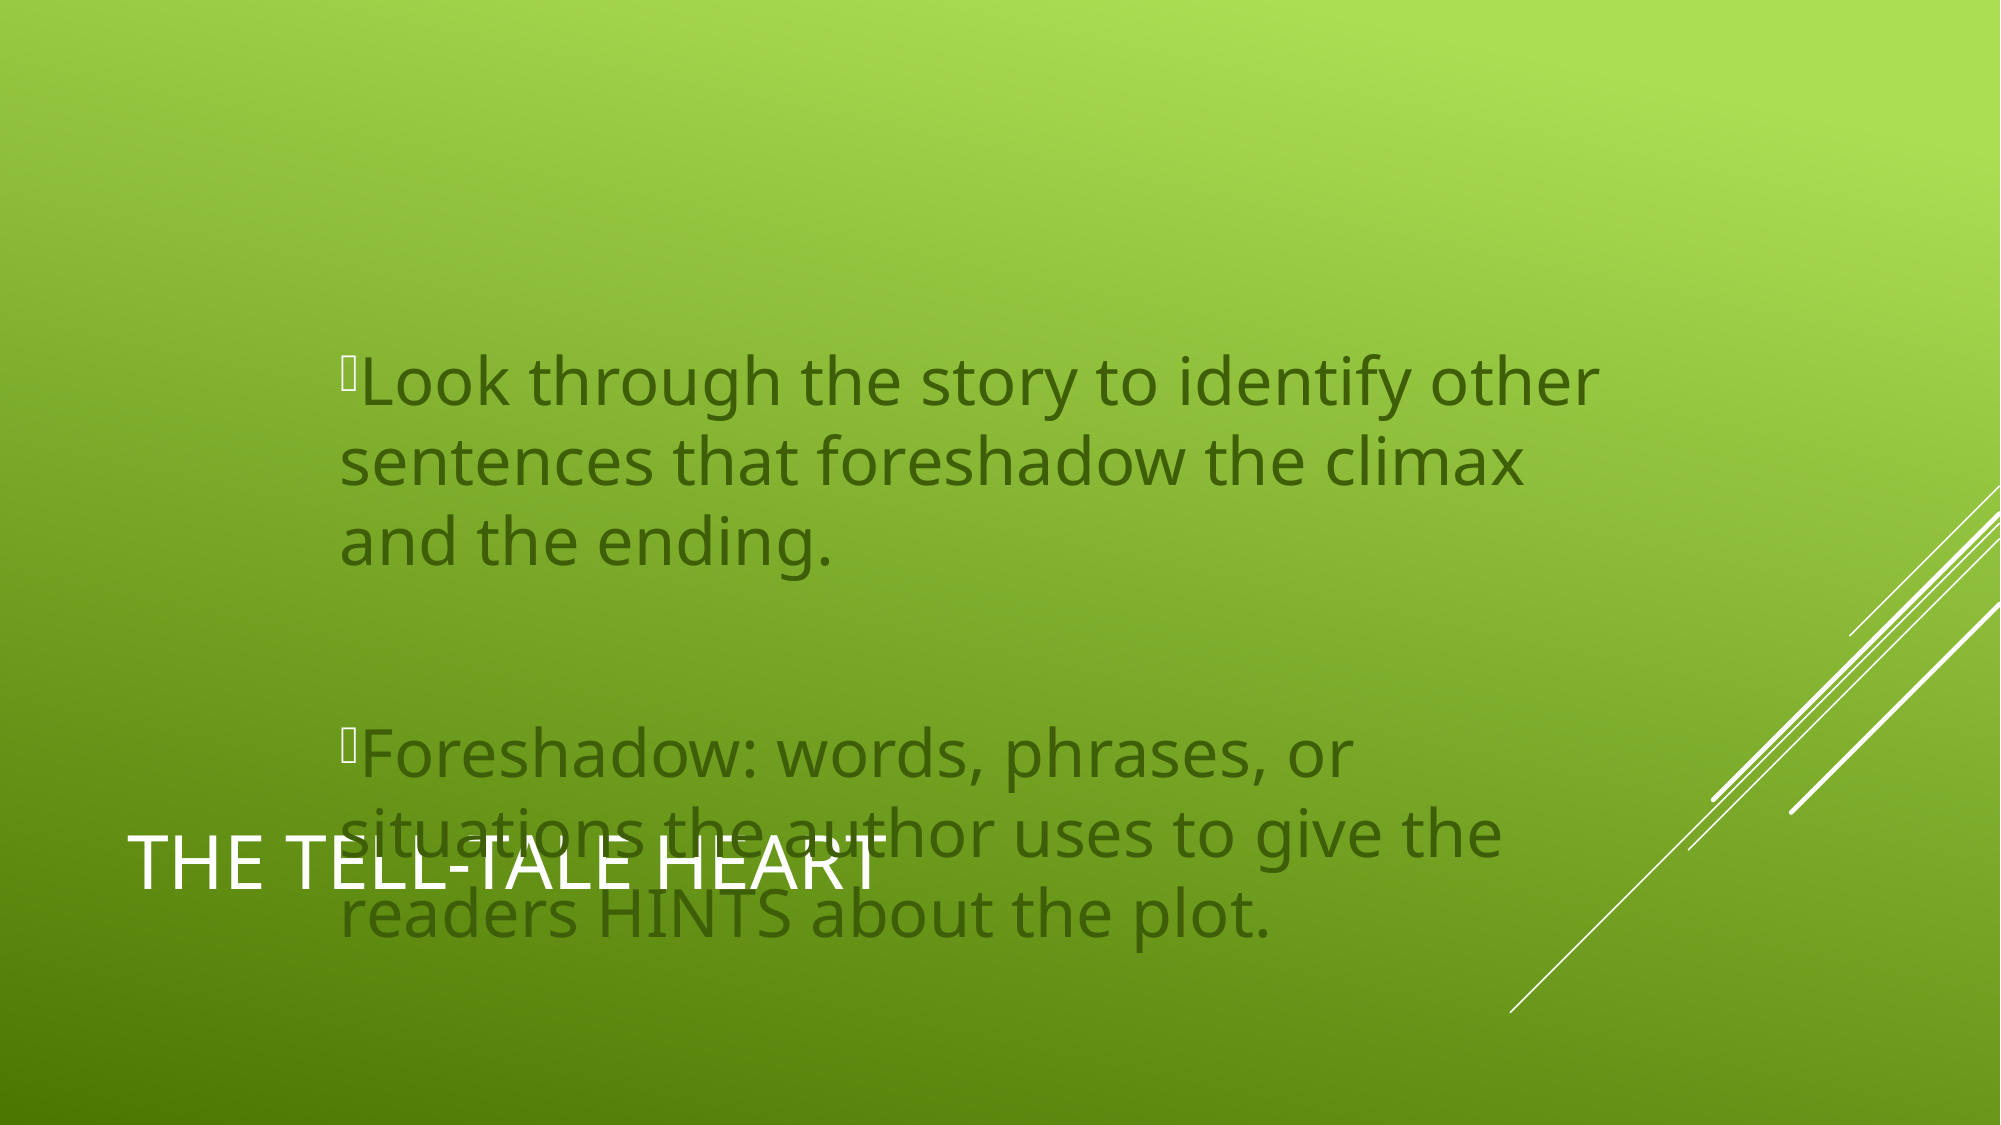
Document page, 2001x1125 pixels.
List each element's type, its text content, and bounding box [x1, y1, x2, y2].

title The Tell-Tale Heart [112, 736, 324, 984]
list Look through the story to identify other sentences that foreshadow the climax and the ending. Foreshadow: words, phrases, or situations the author uses to give the readers HINTS about the plot. [324, 331, 1675, 1000]
